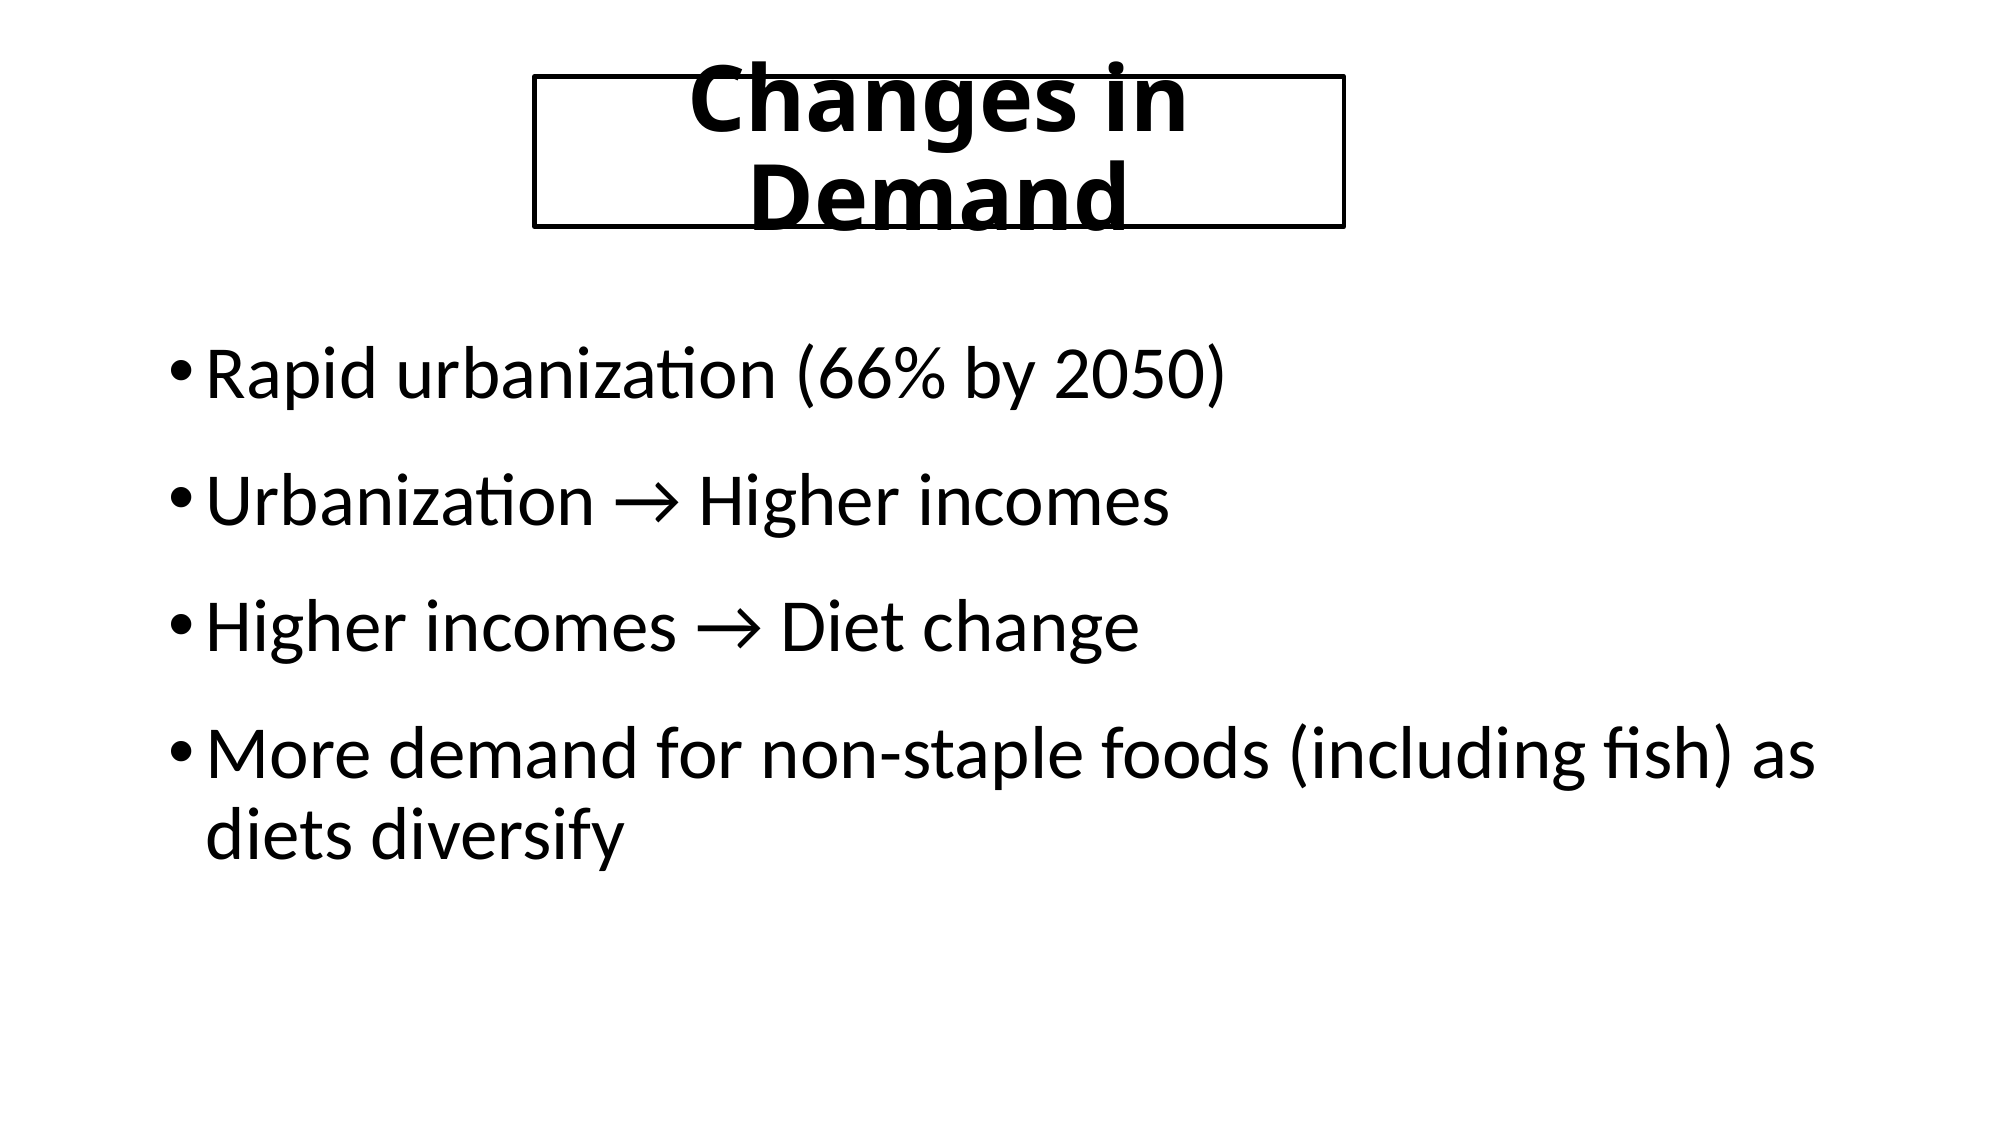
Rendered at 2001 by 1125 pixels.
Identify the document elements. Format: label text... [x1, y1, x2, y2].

title Changes in Demand [534, 76, 1344, 227]
list Rapid urbanization (66% by 2050) Urbanization → Higher incomes Higher incomes → Diet change More demand for non-staple foods (including fish) as diets diversify [153, 326, 1879, 1086]
